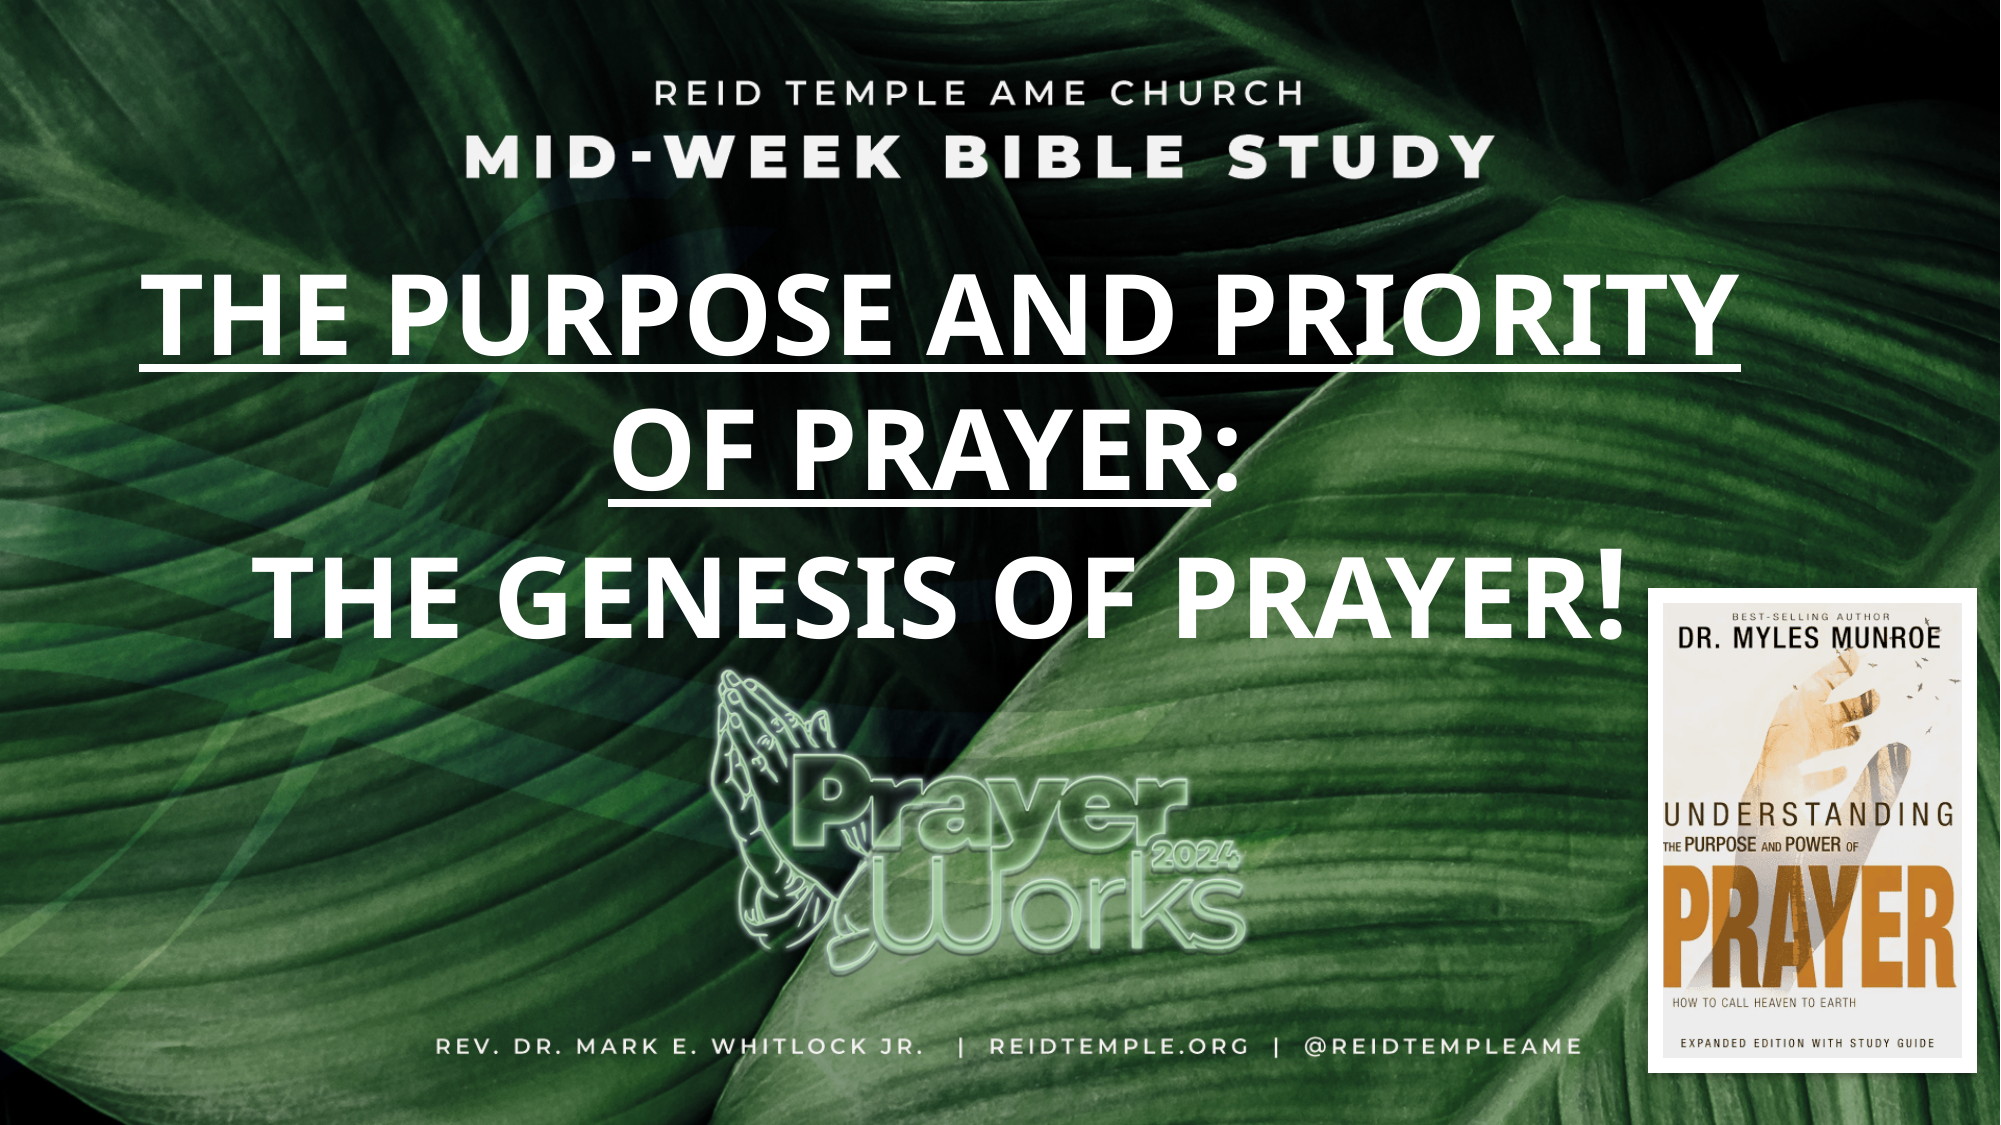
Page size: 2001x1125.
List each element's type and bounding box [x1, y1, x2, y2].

picture [1662, 602, 1963, 1059]
list [0, 0, 2000, 1125]
